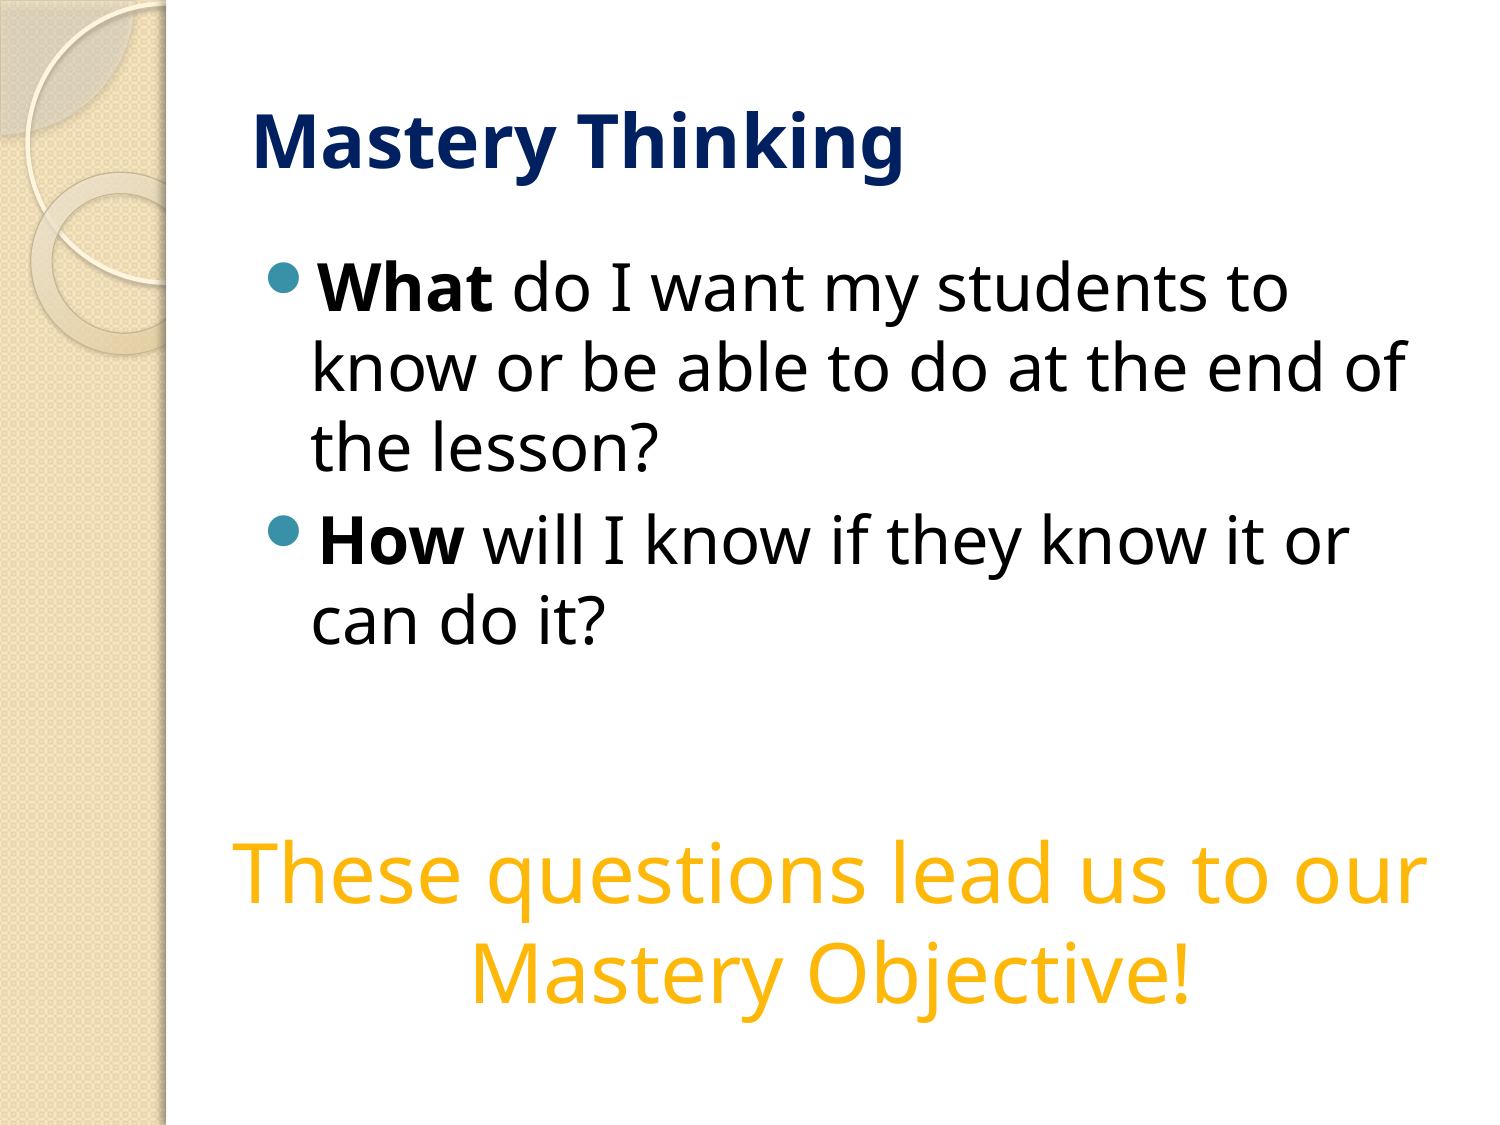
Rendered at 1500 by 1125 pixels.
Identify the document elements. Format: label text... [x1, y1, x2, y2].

list What do I want my students to know or be able to do at the end of the lesson? How will I know if they know it or can do it? [235, 237, 1466, 812]
text_box These questions lead us to our Mastery Objective! [187, 812, 1475, 1028]
title Mastery Thinking [235, 45, 1466, 233]
